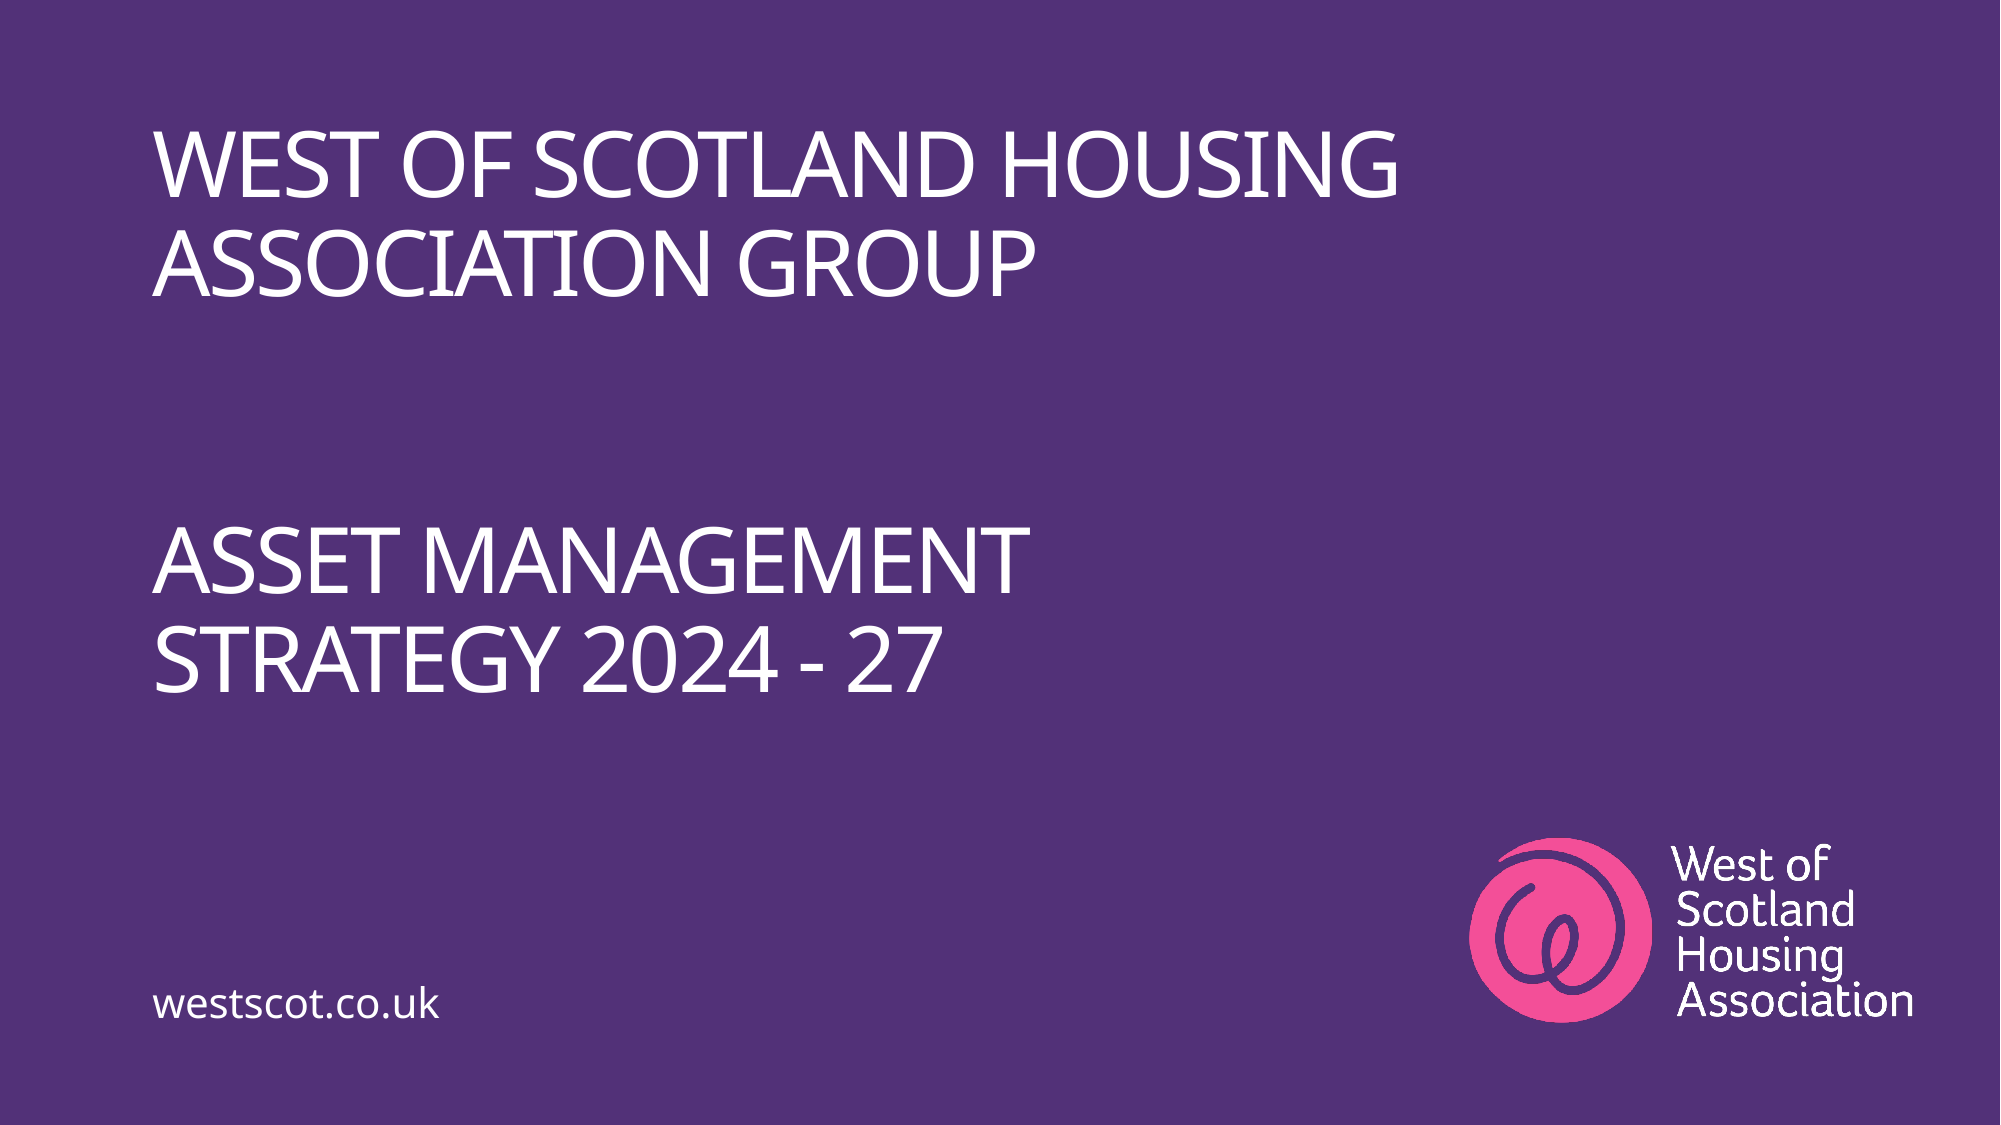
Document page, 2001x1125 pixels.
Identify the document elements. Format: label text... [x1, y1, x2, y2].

picture [1456, 824, 1925, 1036]
text_box westscot.co.uk [137, 975, 1750, 1036]
text_box WEST OF SCOTLAND HOUSING ASSOCIATION GROUP ASSET MANAGEMENT STRATEGY 2024 - 27 [137, 110, 1457, 545]
